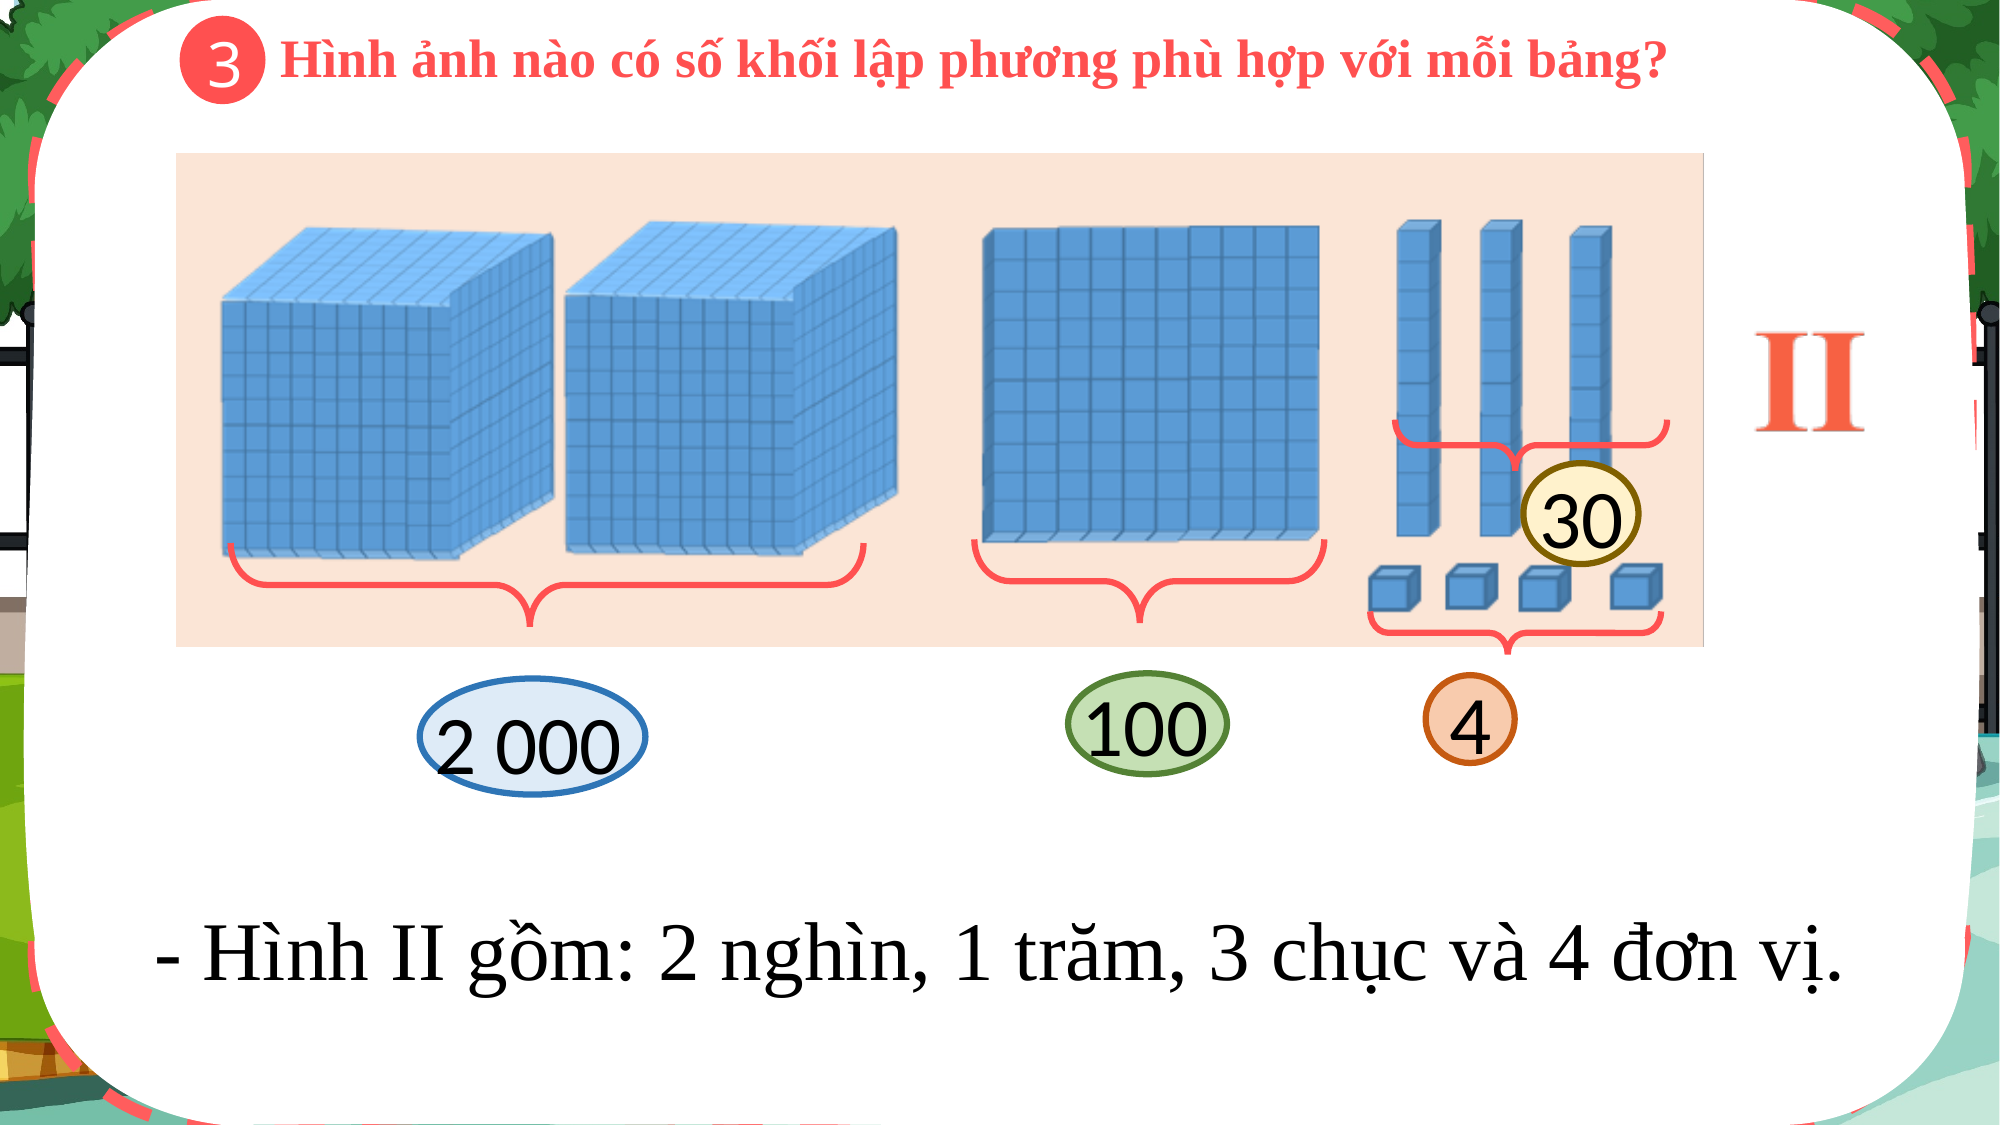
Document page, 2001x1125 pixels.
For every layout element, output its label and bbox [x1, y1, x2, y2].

text_box [1425, 664, 1515, 781]
text_box [1067, 665, 1227, 783]
text_box [1523, 457, 1685, 574]
text_box [419, 678, 713, 800]
picture [0, 0, 2000, 1125]
text_box [179, 15, 1849, 109]
